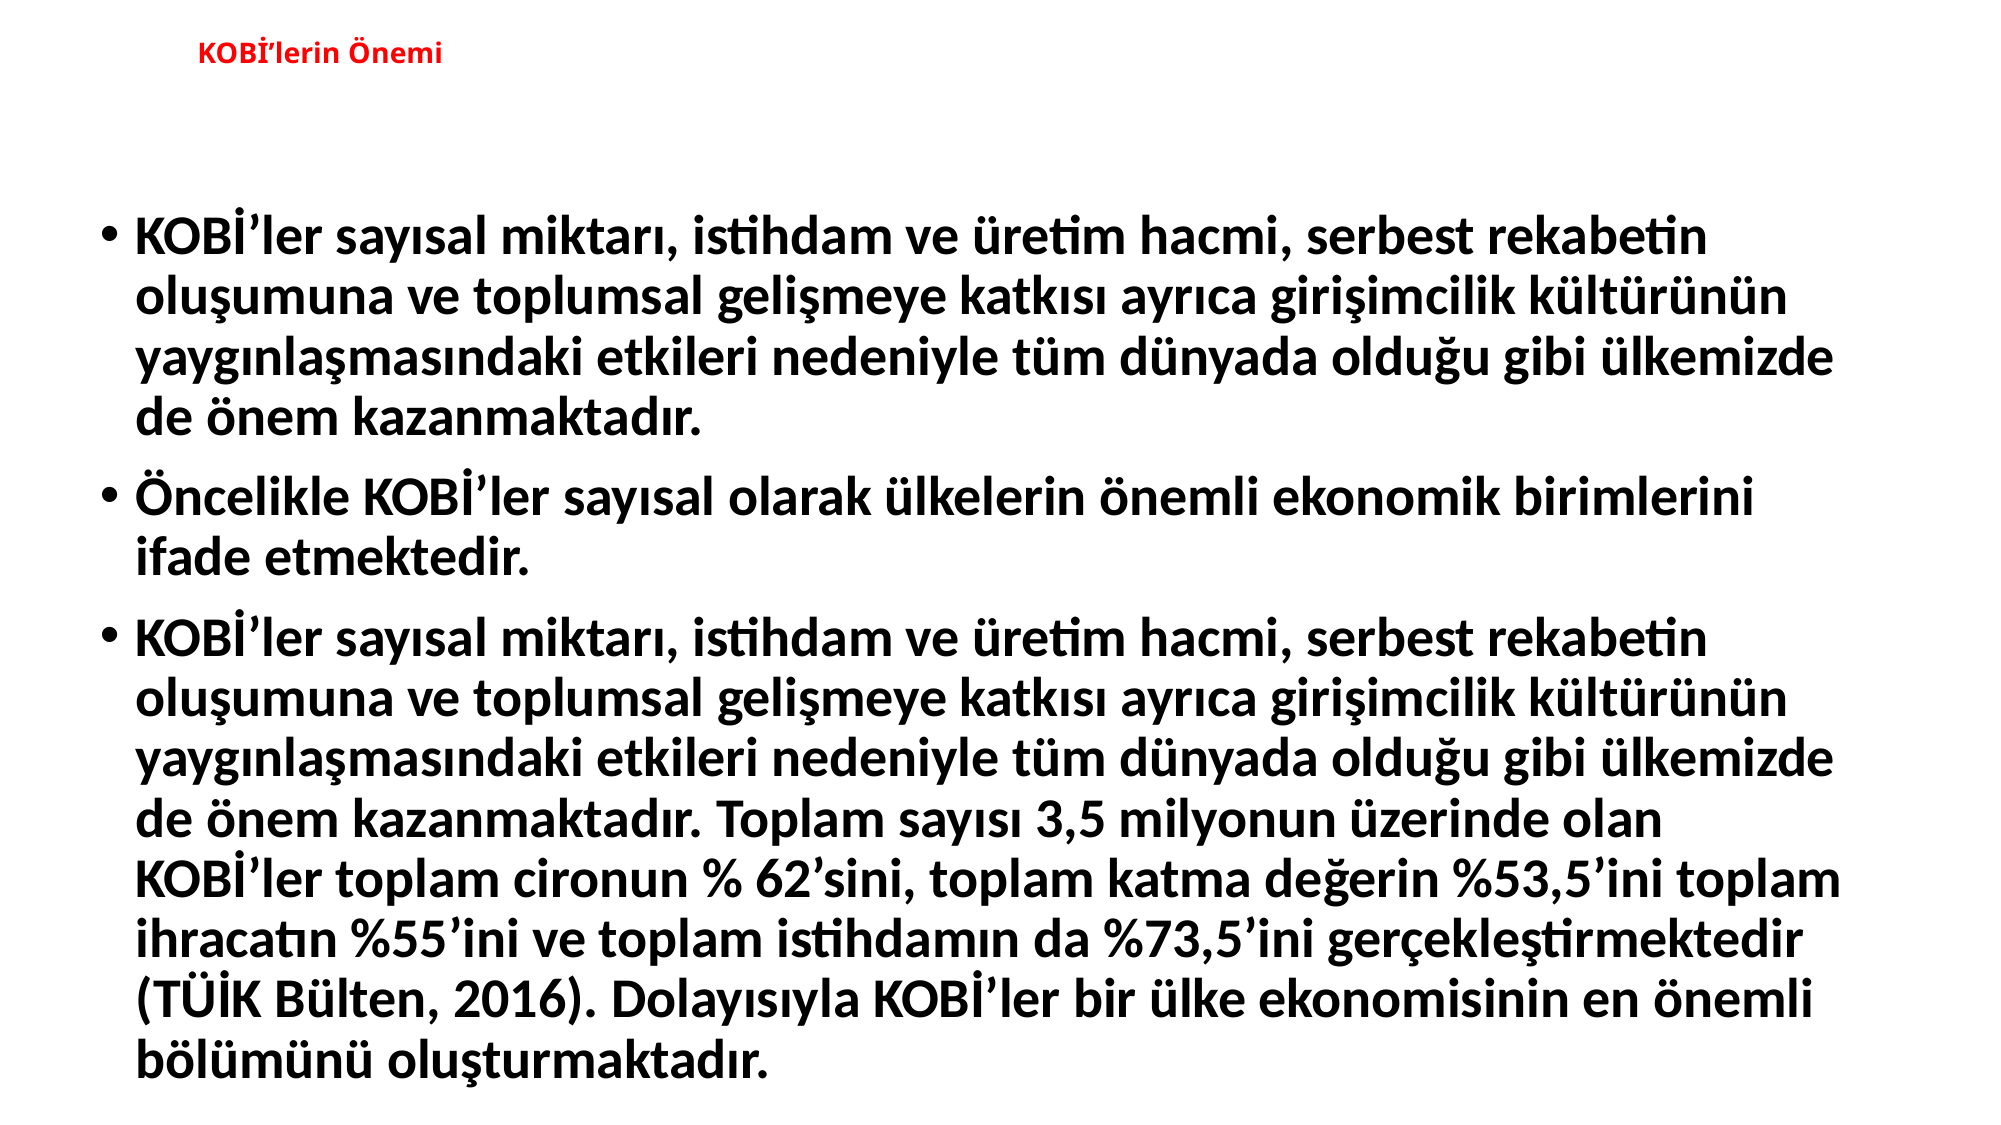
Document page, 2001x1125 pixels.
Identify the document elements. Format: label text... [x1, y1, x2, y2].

title KOBİ’lerin Önemi [137, 0, 1863, 111]
list KOBİ’ler sayısal miktarı, istihdam ve üretim hacmi, serbest rekabetin oluşumuna ve toplumsal gelişmeye katkısı ayrıca girişimcilik kültürünün yaygınlaşmasındaki etkileri nedeniyle tüm dünyada olduğu gibi ülkemizde de önem kazanmaktadır. Öncelikle KOBİ’ler sayısal olarak ülkelerin önemli ekonomik birimlerini ifade etmektedir. KOBİ’ler sayısal miktarı, istihdam ve üretim hacmi, serbest rekabetin oluşumuna ve toplumsal gelişmeye katkısı ayrıca girişimcilik kültürünün yaygınlaşmasındaki etkileri nedeniyle tüm dünyada olduğu gibi ülkemizde de önem kazanmaktadır. Toplam sayısı 3,5 milyonun üzerinde olan KOBİ’ler toplam cironun % 62’sini, toplam katma değerin %53,5’ini toplam ihracatın %55’ini ve toplam istihdamın da %73,5’ini gerçekleştirmektedir (TÜİK Bülten, 2016). Dolayısıyla KOBİ’ler bir ülke ekonomisinin en önemli bölümünü oluşturmaktadır. [84, 111, 1863, 1105]
